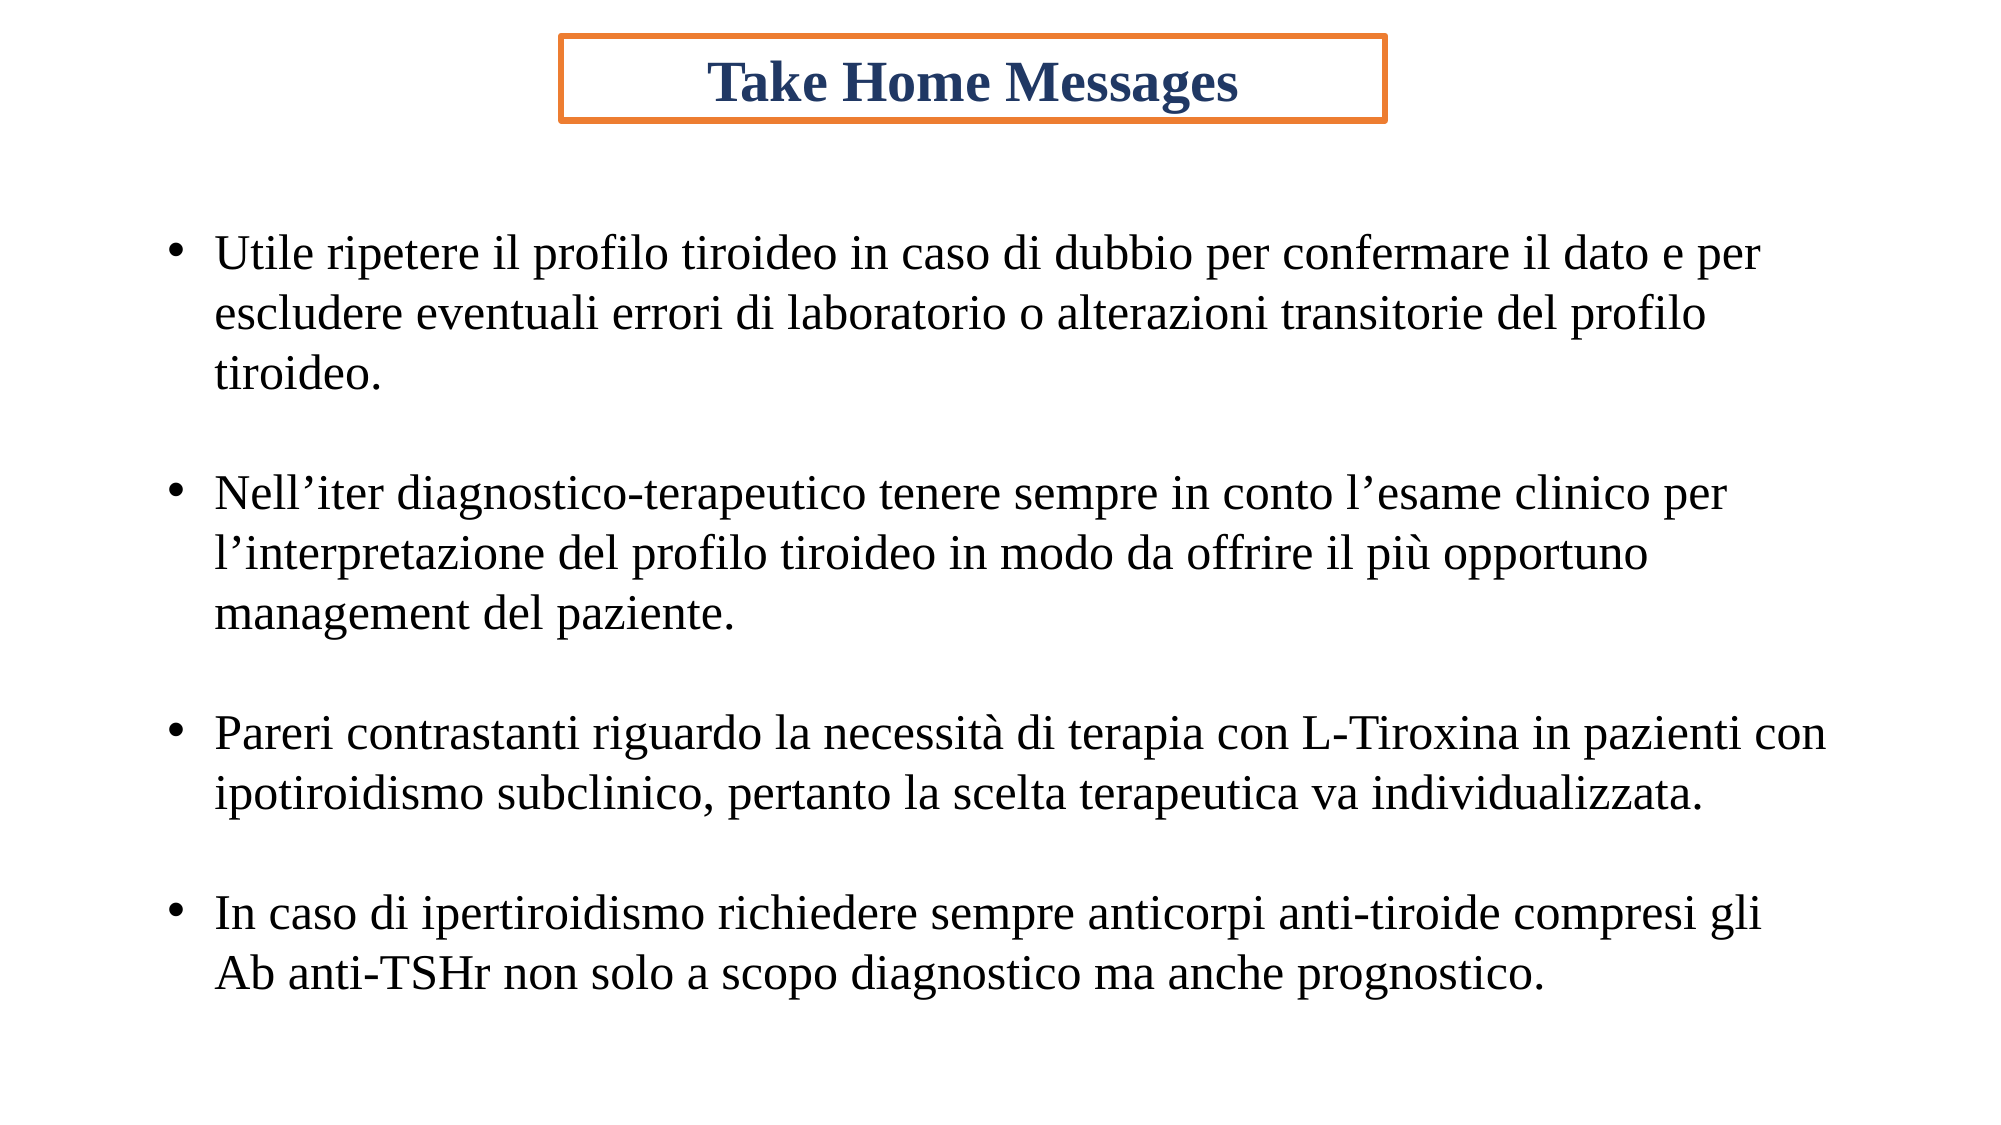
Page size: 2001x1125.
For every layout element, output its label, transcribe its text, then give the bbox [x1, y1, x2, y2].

text_box Take Home Messages [561, 35, 1385, 121]
text_box Utile ripetere il profilo tiroideo in caso di dubbio per confermare il dato e per escludere eventuali errori di laboratorio o alterazioni transitorie del profilo tiroideo. Nell’iter diagnostico-terapeutico tenere sempre in conto l’esame clinico per l’interpretazione del profilo tiroideo in modo da offrire il più opportuno management del paziente. Pareri contrastanti riguardo la necessità di terapia con L-Tiroxina in pazienti con ipotiroidismo subclinico, pertanto la scelta terapeutica va individualizzata. In caso di ipertiroidismo richiedere sempre anticorpi anti-tiroide compresi gli Ab anti-TSHr non solo a scopo diagnostico ma anche prognostico. [152, 211, 1850, 1007]
